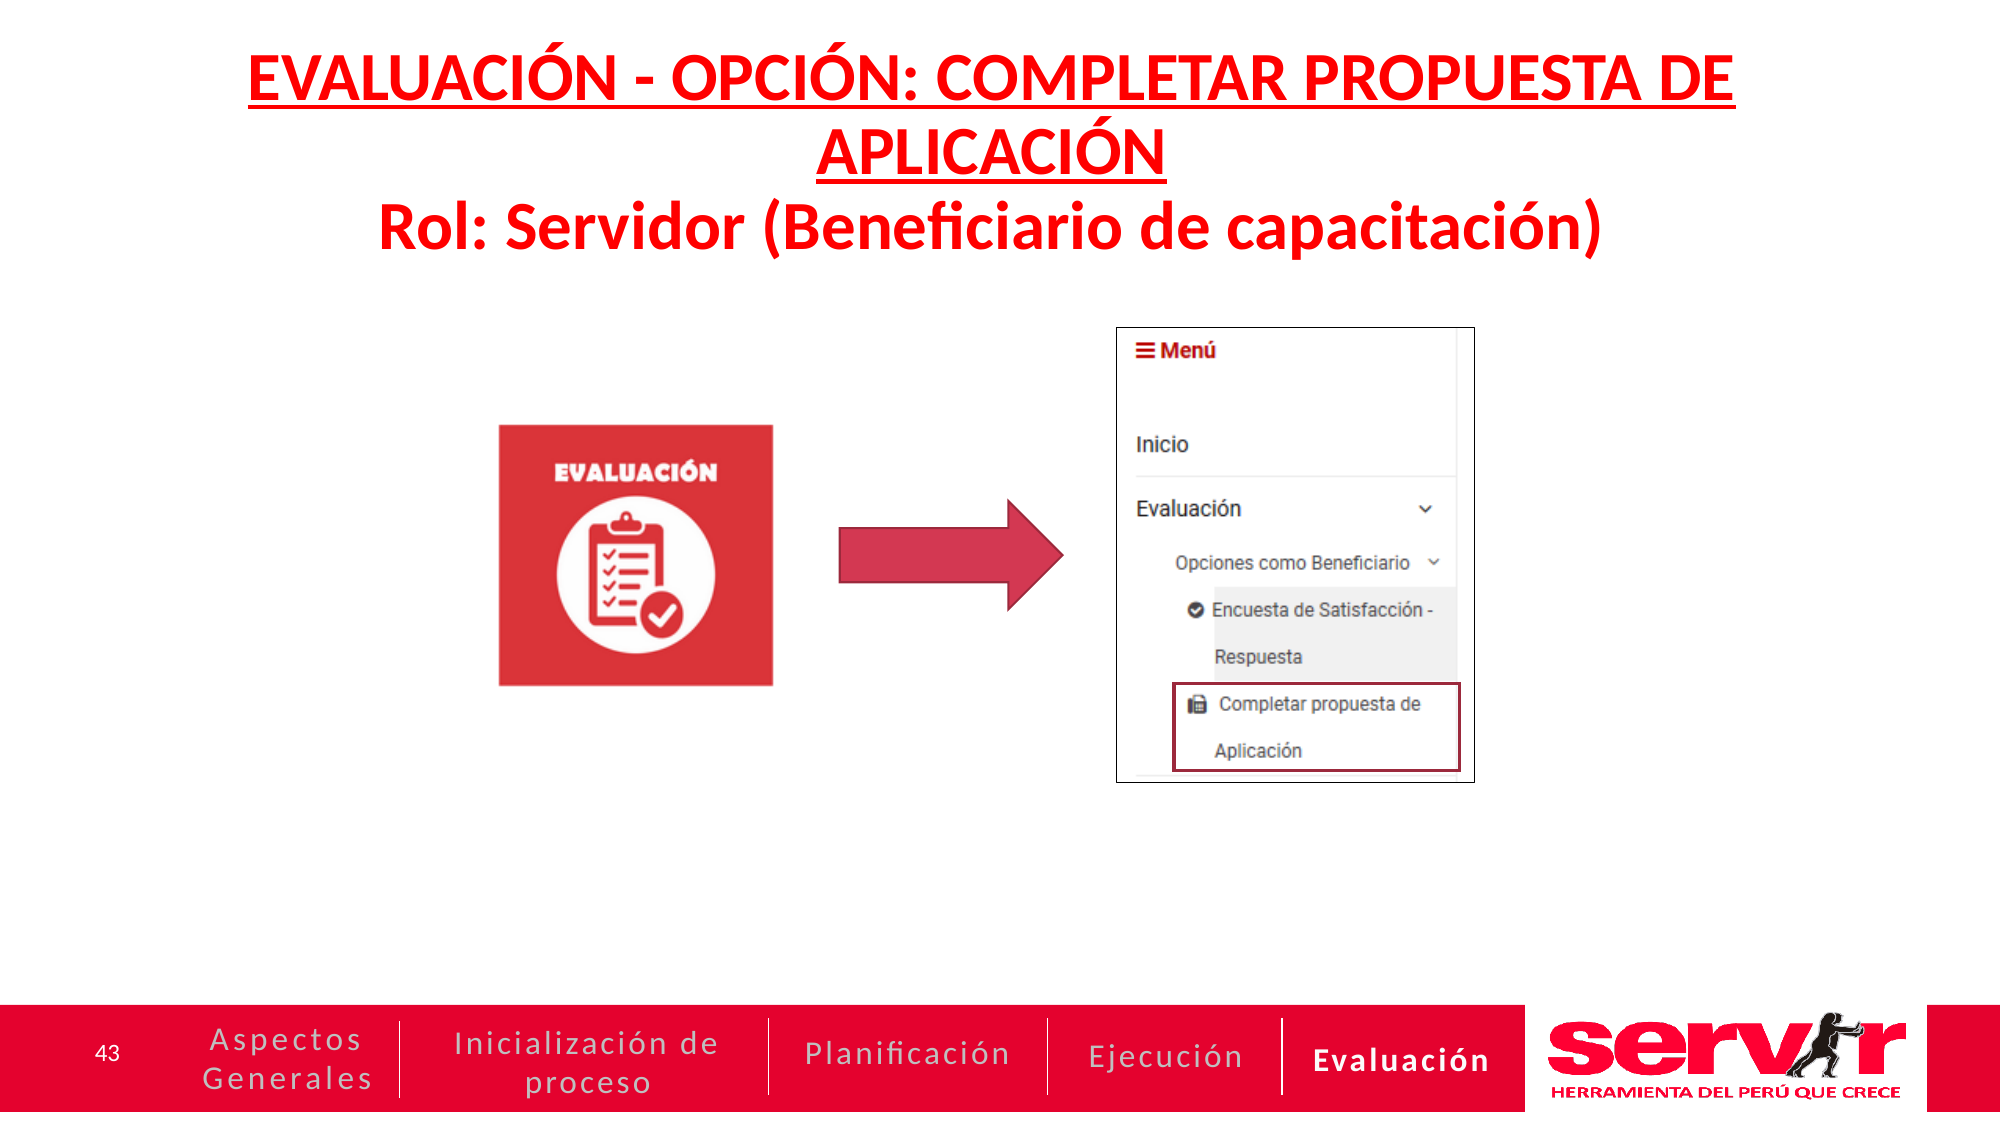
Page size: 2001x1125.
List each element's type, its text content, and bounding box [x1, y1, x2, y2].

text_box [496, 327, 1475, 783]
picture [1490, 972, 1968, 1125]
text_box Inicialización de proceso [403, 1013, 772, 1108]
text_box Aspectos Generales [174, 1009, 400, 1104]
text_box Ejecución [1073, 1027, 1258, 1082]
text_box Evaluación [1298, 1030, 1504, 1085]
text_box Planificación [790, 1023, 1025, 1079]
title EVALUACIÓN - OPCIÓN: COMPLETAR PROPUESTA DE APLICACIÓN Rol: Servidor (Beneficiario de capacitación) [84, 33, 1900, 272]
